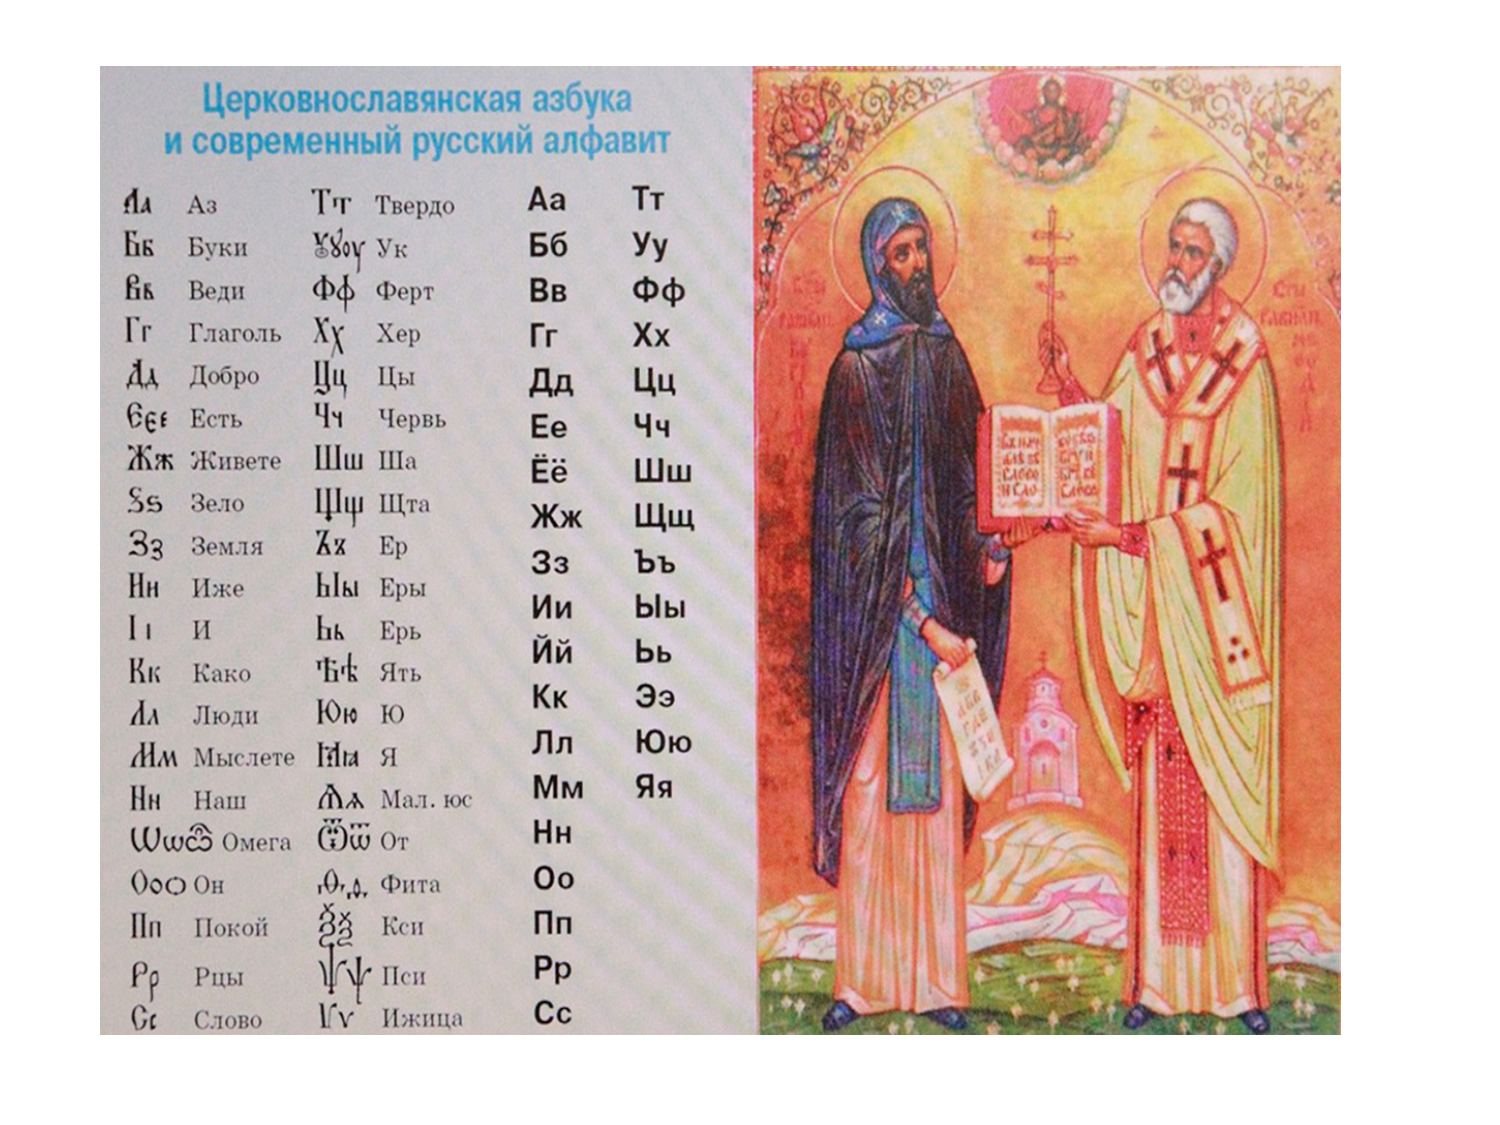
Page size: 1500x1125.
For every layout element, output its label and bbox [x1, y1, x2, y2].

list [100, 66, 1341, 1036]
